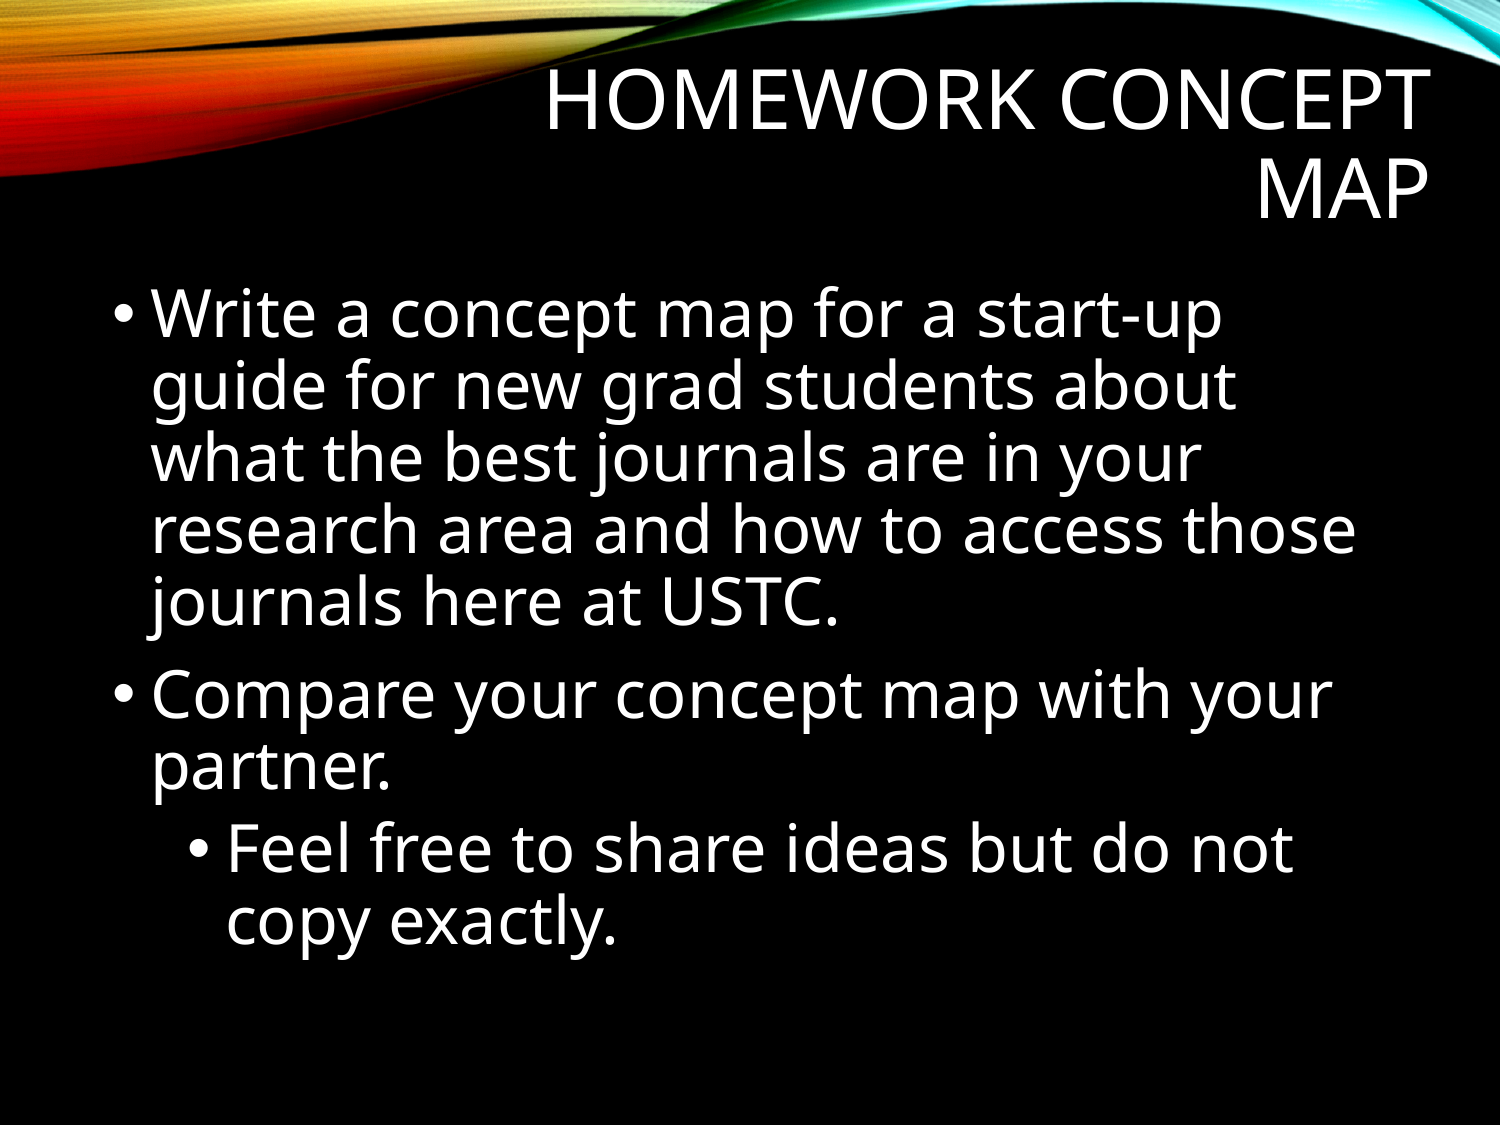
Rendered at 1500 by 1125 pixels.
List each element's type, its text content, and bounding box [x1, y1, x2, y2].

title Homework Concept Map [401, 58, 1448, 236]
picture [0, 0, 1500, 178]
list Write a concept map for a start-up guide for new grad students about what the best journals are in your research area and how to access those journals here at USTC. Compare your concept map with your partner. Feel free to share ideas but do not copy exactly. [97, 272, 1403, 1006]
